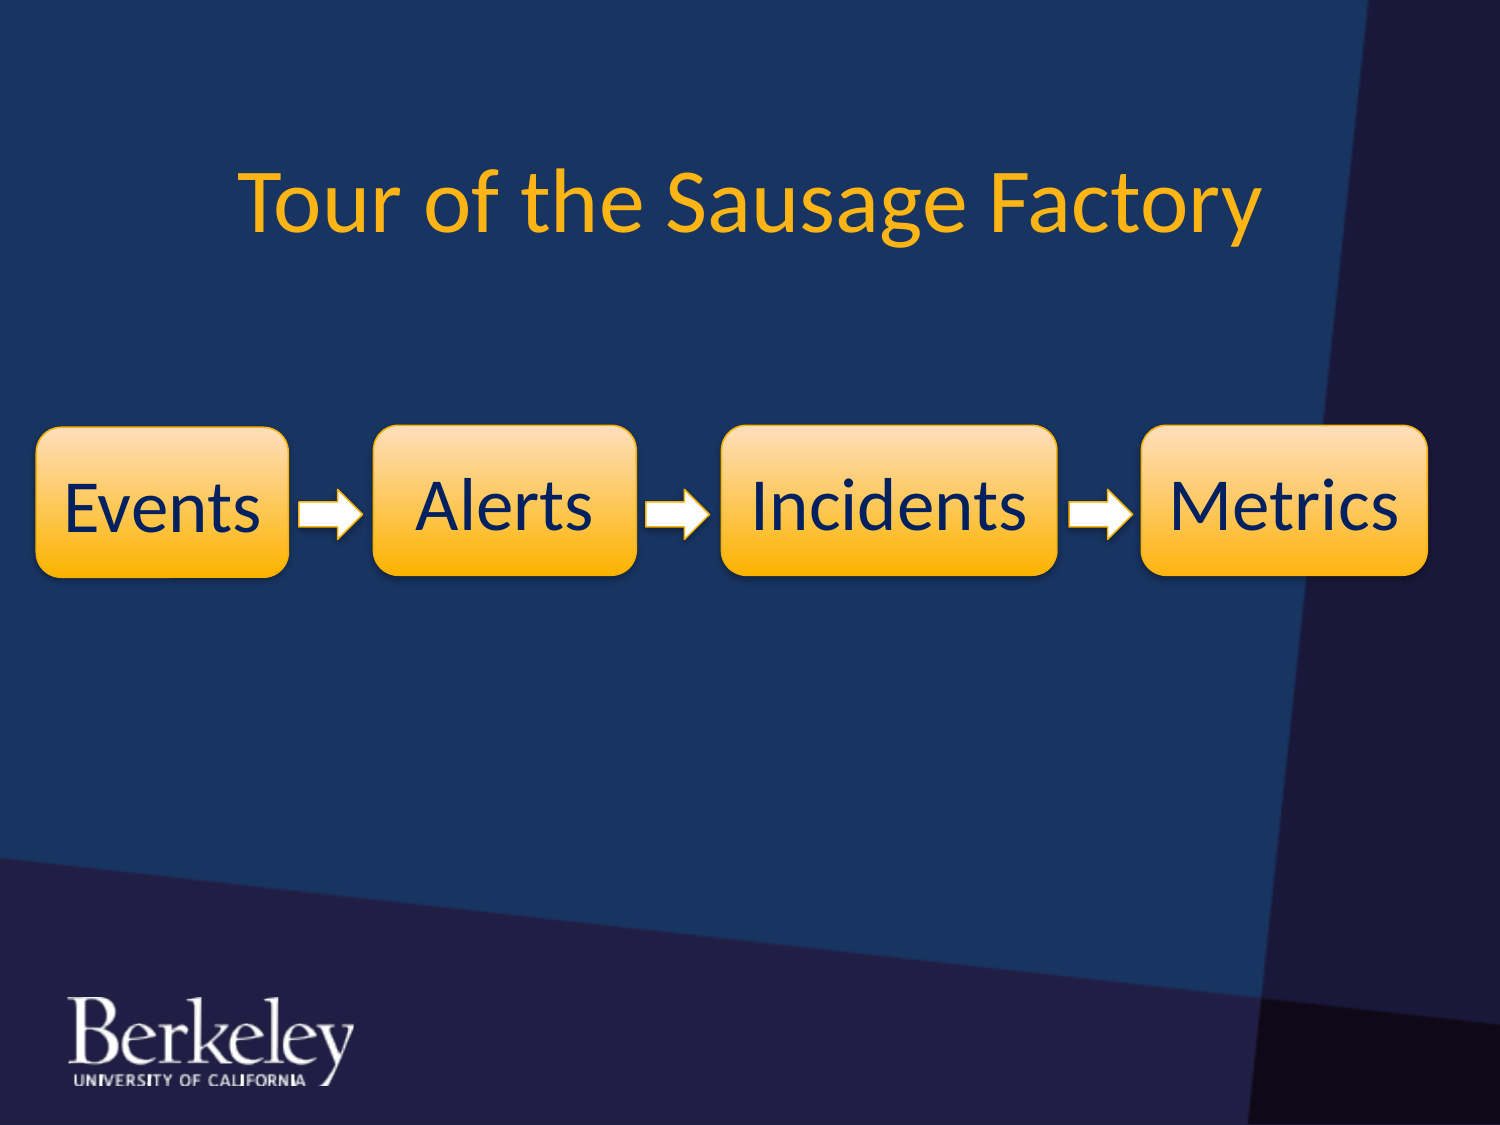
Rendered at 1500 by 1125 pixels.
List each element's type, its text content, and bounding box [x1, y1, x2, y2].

text_box Events [35, 426, 290, 579]
text_box [298, 488, 364, 541]
text_box Tour of the Sausage Factory [222, 133, 1280, 259]
picture [0, 0, 1500, 1125]
text_box Alerts [372, 424, 638, 577]
text_box Metrics [1140, 424, 1429, 577]
text_box Incidents [720, 424, 1058, 577]
text_box [1068, 488, 1134, 541]
text_box [645, 488, 711, 541]
